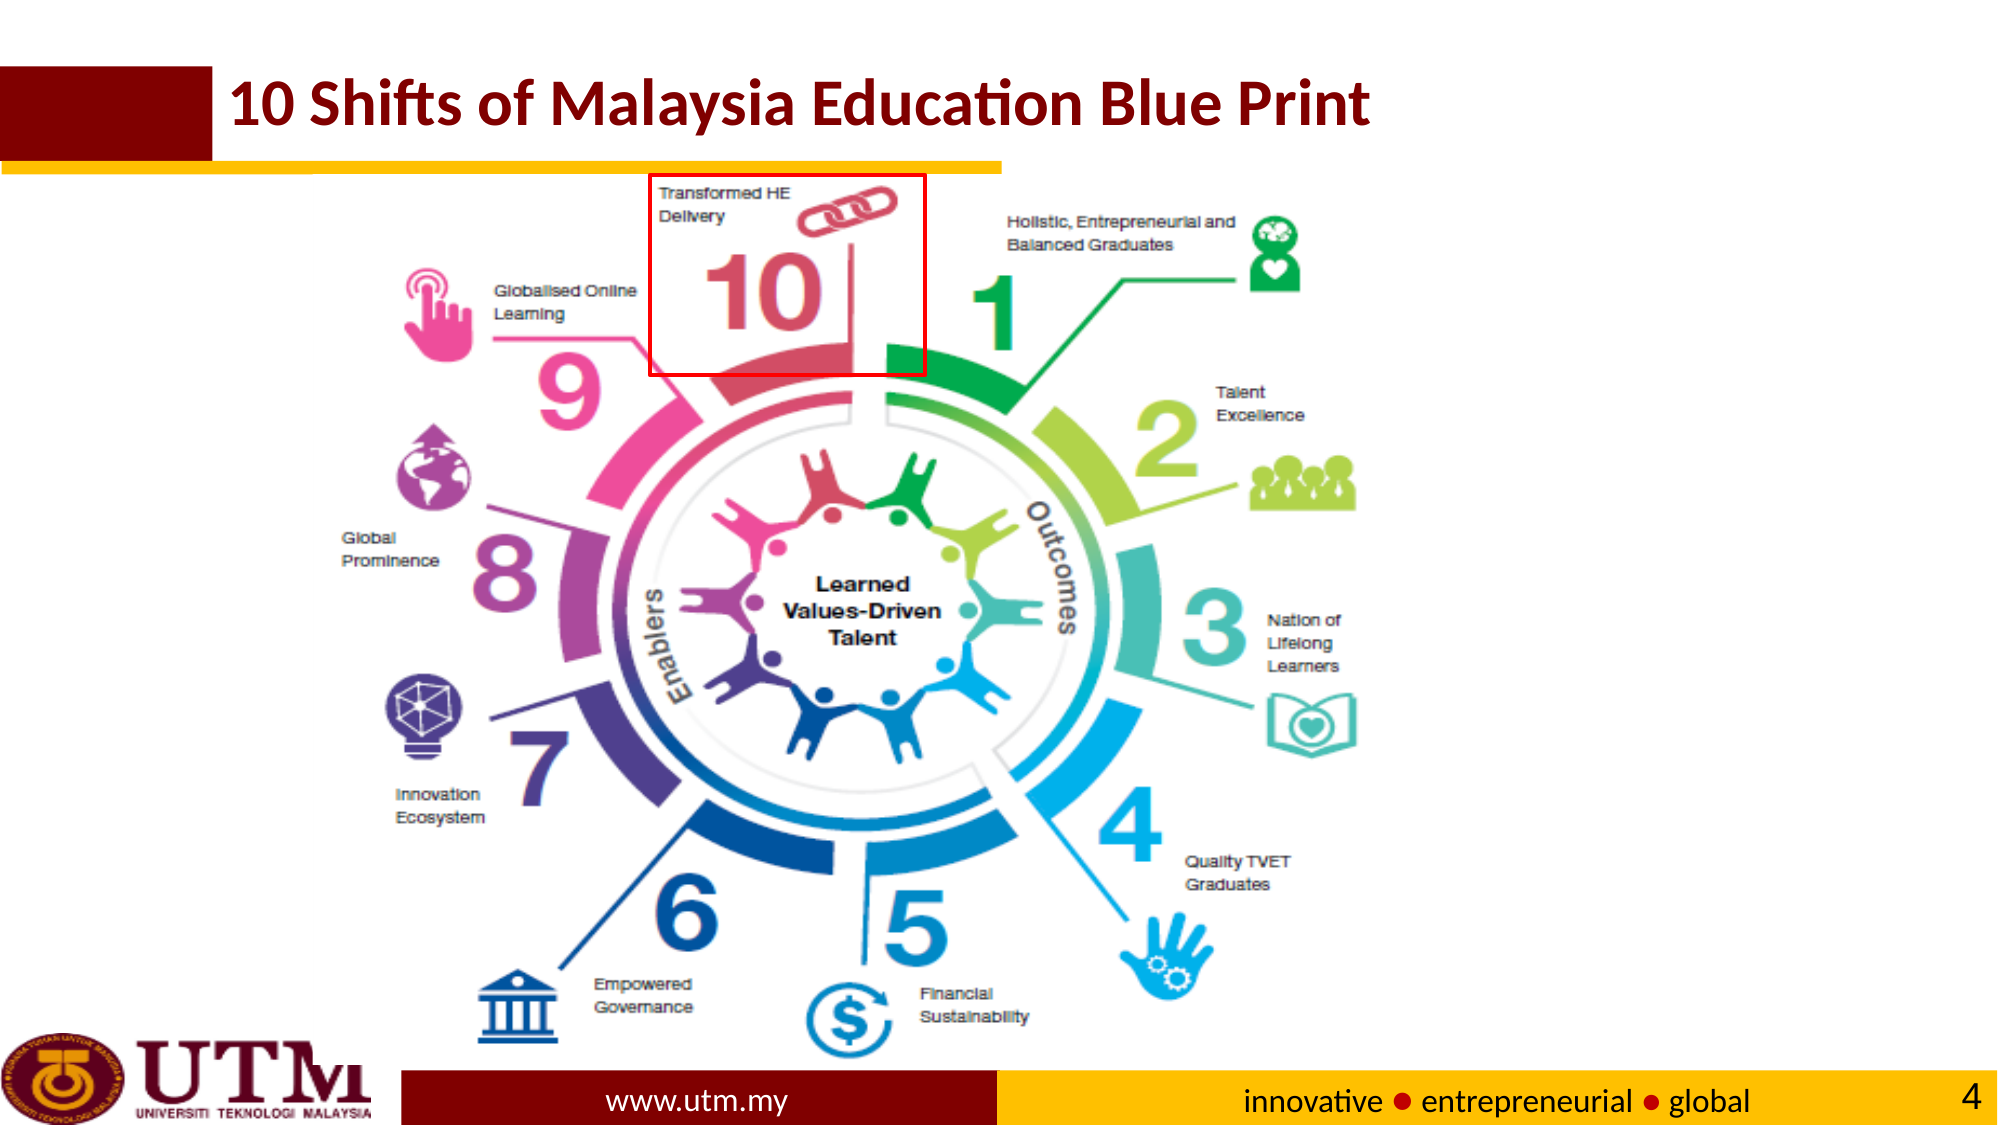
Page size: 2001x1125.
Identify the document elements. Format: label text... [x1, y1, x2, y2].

title 10 Shifts of Malaysia Education Blue Print [212, 50, 1840, 148]
picture [0, 174, 1400, 1125]
